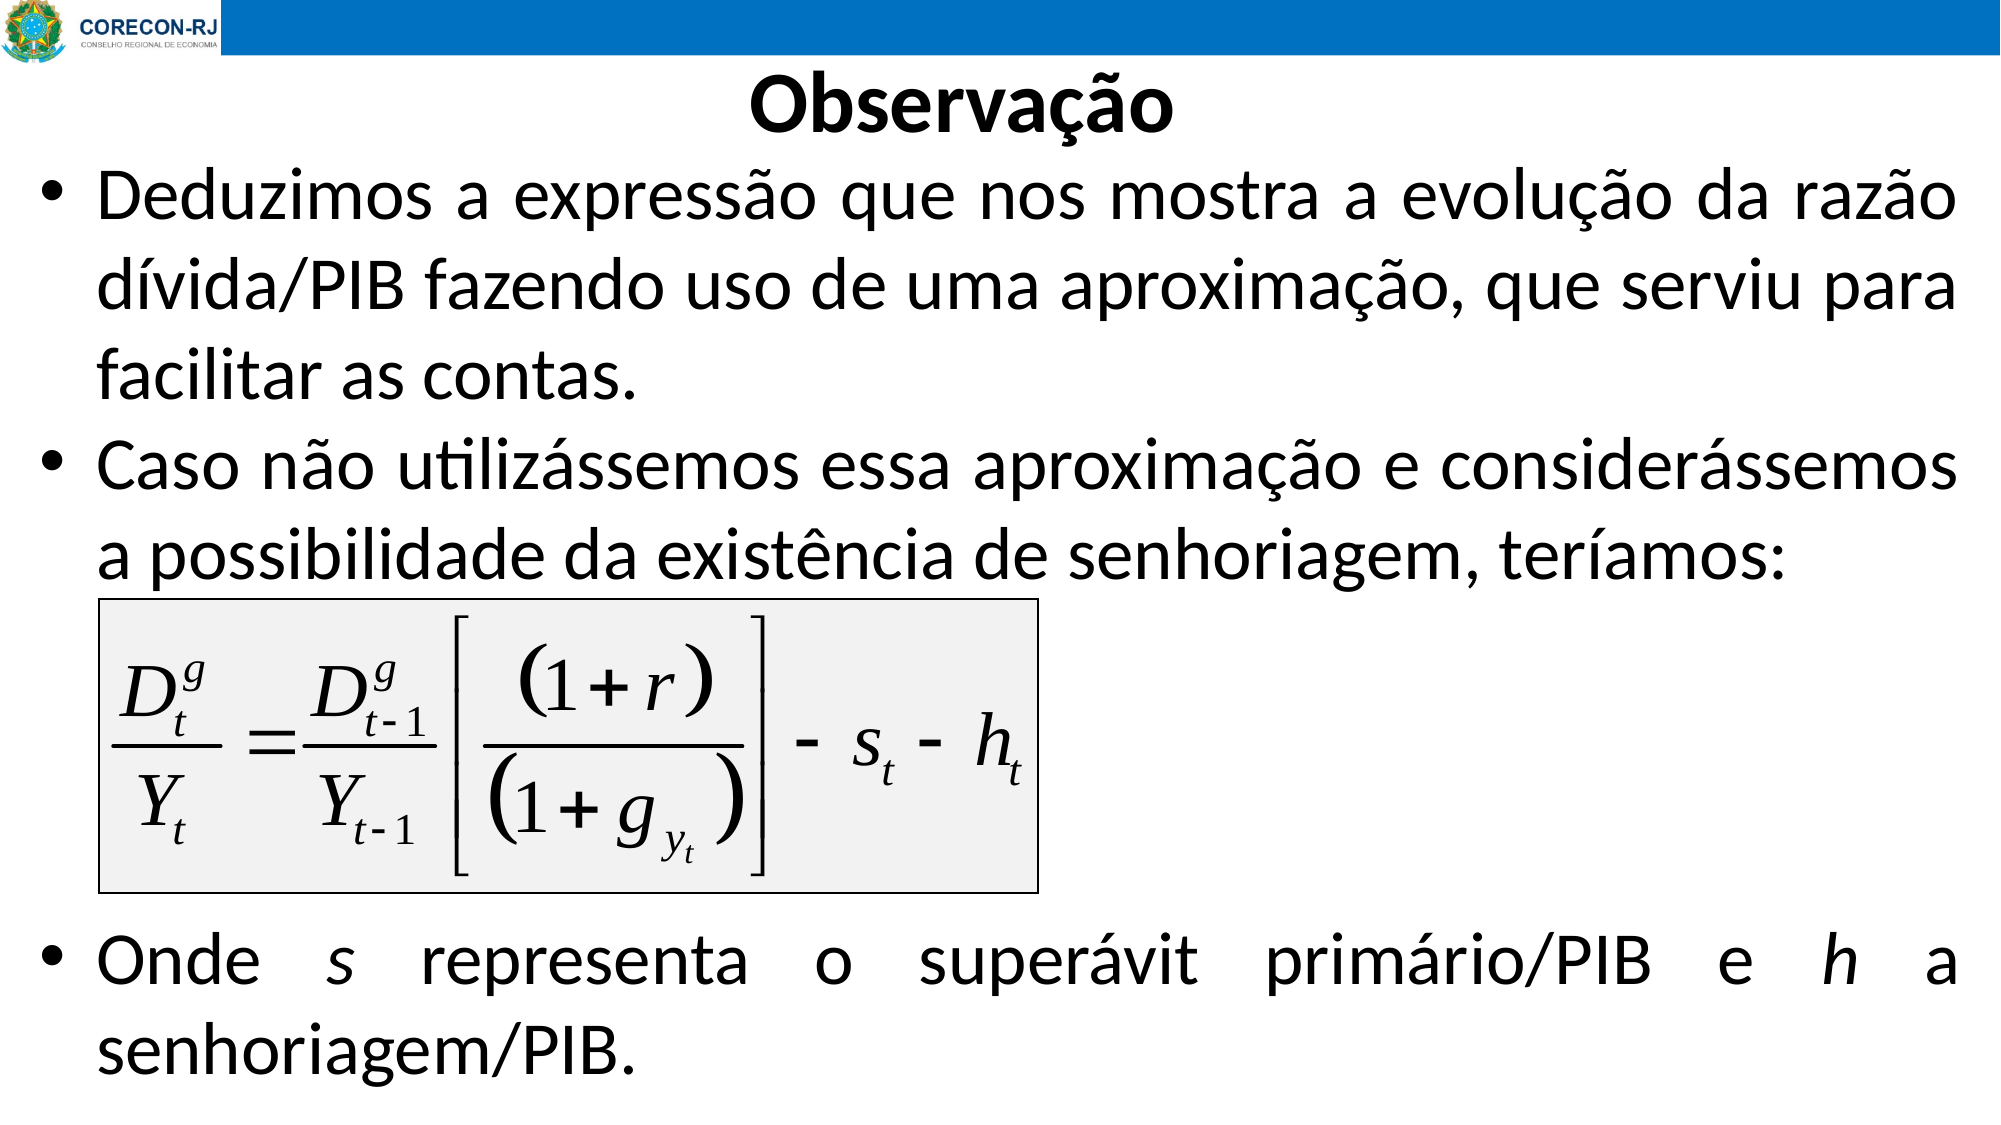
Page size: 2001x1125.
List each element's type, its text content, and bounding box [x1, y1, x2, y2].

picture [0, 0, 221, 65]
text_box Deduzimos a expressão que nos mostra a evolução da razão dívida/PIB fazendo uso de uma aproximação, que serviu para facilitar as contas. Caso não utilizássemos essa aproximação e considerássemos a possibilidade da existência de senhoriagem, teríamos: Onde s representa o superávit primário/PIB e h a senhoriagem/PIB. [24, 137, 1975, 688]
text_box Observação [324, 37, 1600, 137]
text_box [99, 599, 1038, 893]
